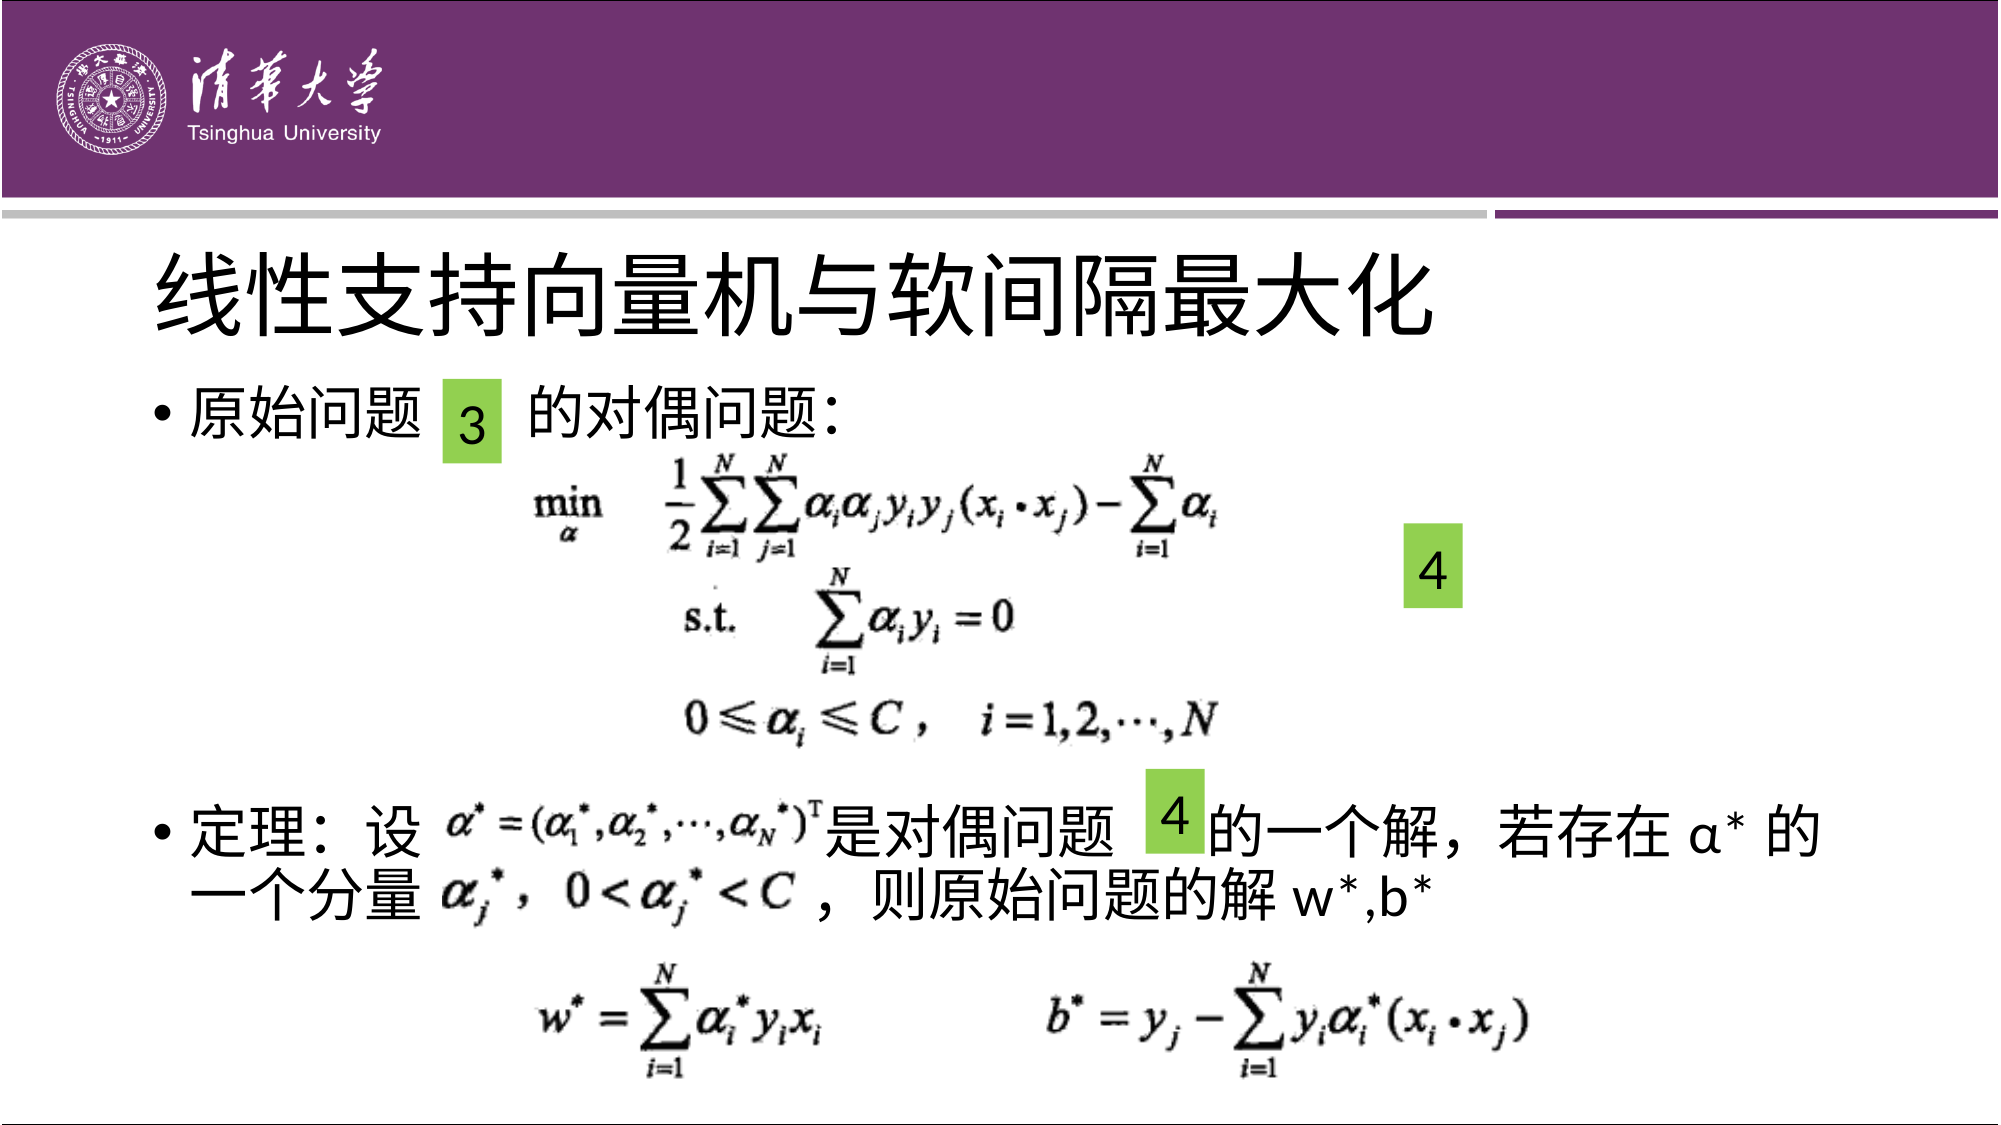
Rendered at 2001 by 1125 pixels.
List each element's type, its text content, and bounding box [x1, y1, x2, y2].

text_box 4 [1403, 523, 1463, 609]
text_box 3 [442, 409, 502, 464]
text_box 4 [1145, 768, 1205, 854]
list 原始问题 的对偶问题： 定理：设 是对偶问题 的一个解，若存在α*的一个分量 ，则原始问题的解w*,b* [137, 409, 1863, 1091]
text_box 线性支持向量机与软间隔最大化 [137, 190, 1863, 409]
picture [2, 0, 1998, 1125]
